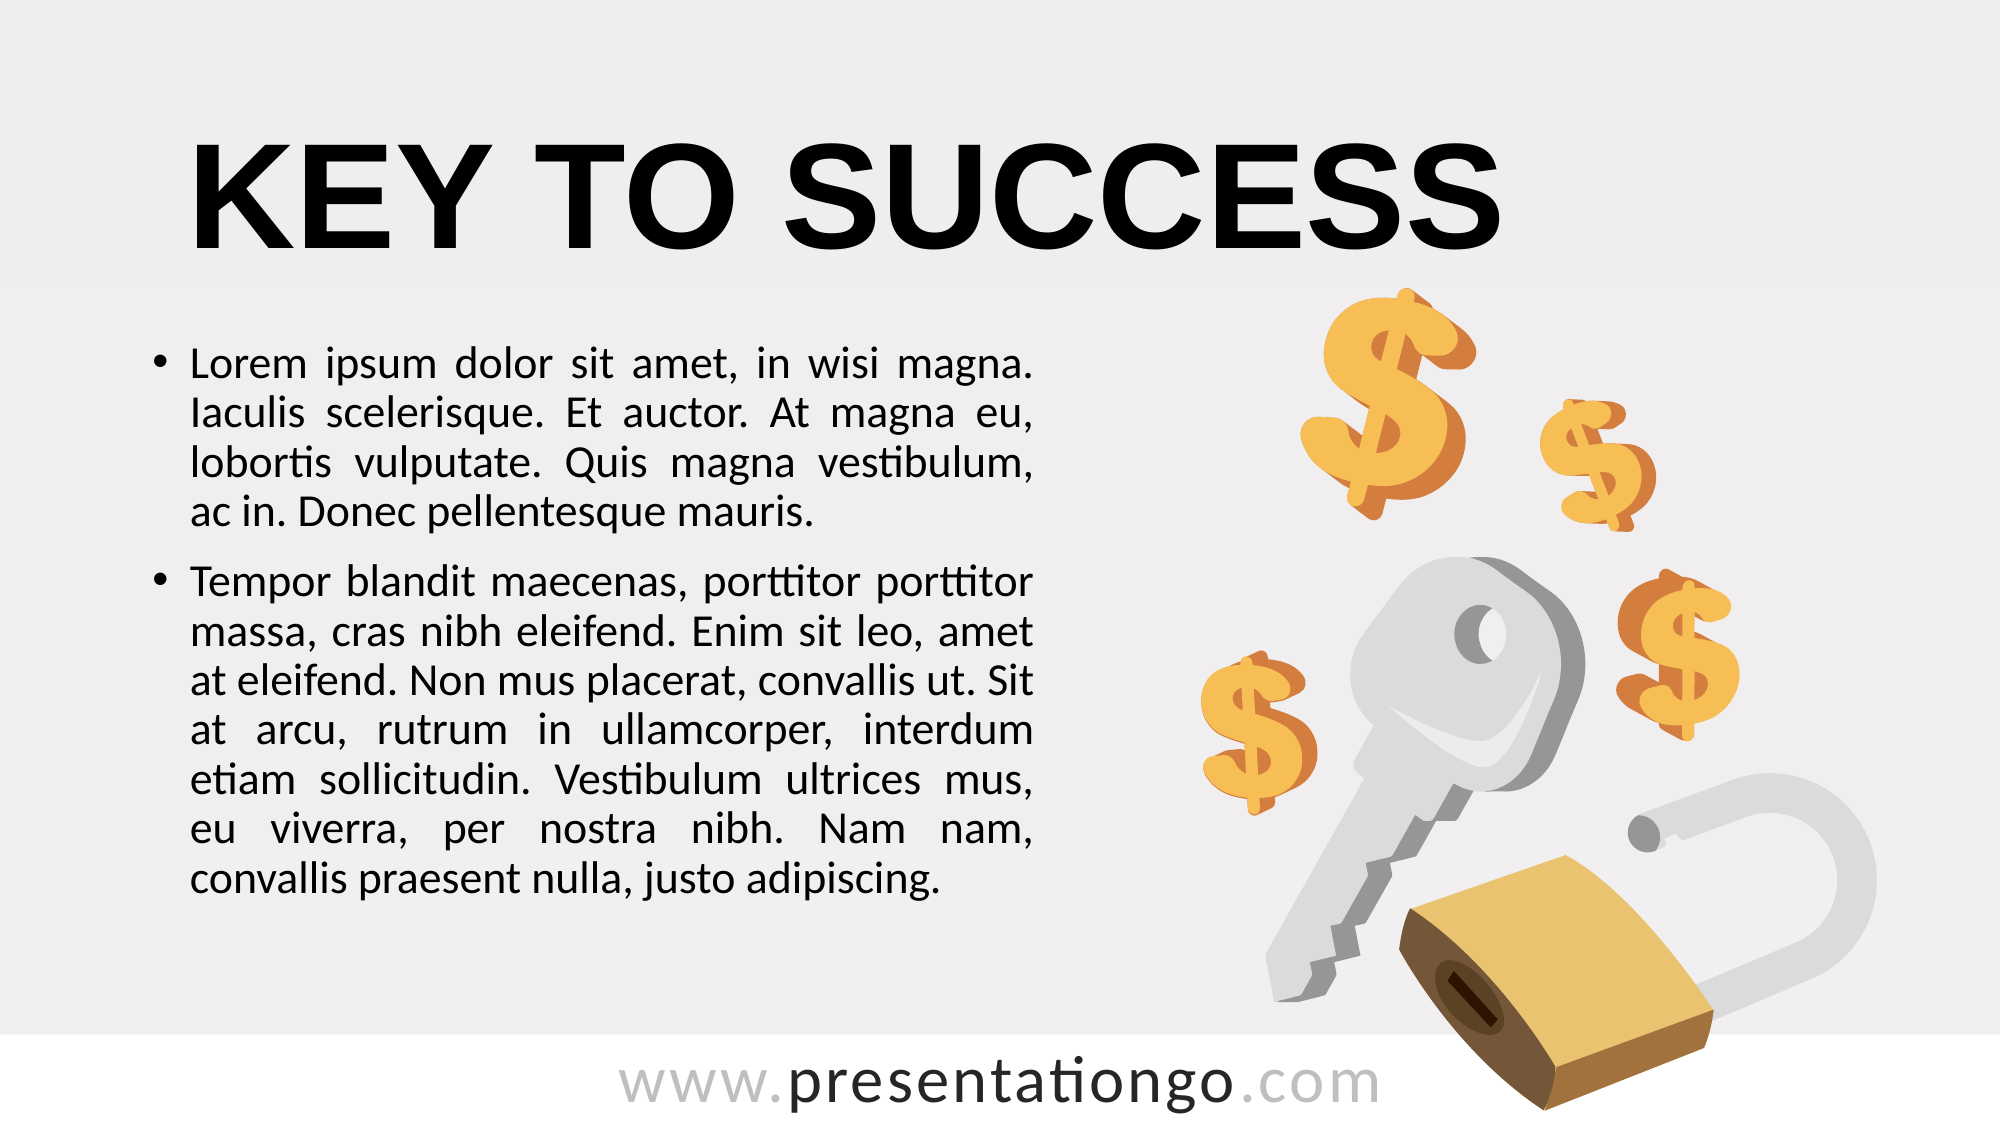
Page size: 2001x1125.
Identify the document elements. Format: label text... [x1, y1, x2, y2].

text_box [1201, 288, 1877, 1111]
title KEY TO SUCCESS [172, 166, 1748, 289]
list Lorem ipsum dolor sit amet, in wisi magna. Iaculis scelerisque. Et auctor. At magna eu, lobortis vulputate. Quis magna vestibulum, ac in. Donec pellentesque mauris. Tempor blandit maecenas, porttitor porttitor massa, cras nibh eleifend. Enim sit leo, amet at eleifend. Non mus placerat, convallis ut. Sit at arcu, rutrum in ullamcorper, interdum etiam sollicitudin. Vestibulum ultrices mus, eu viverra, per nostra nibh. Nam nam, convallis praesent nulla, justo adipiscing. [137, 331, 1050, 994]
